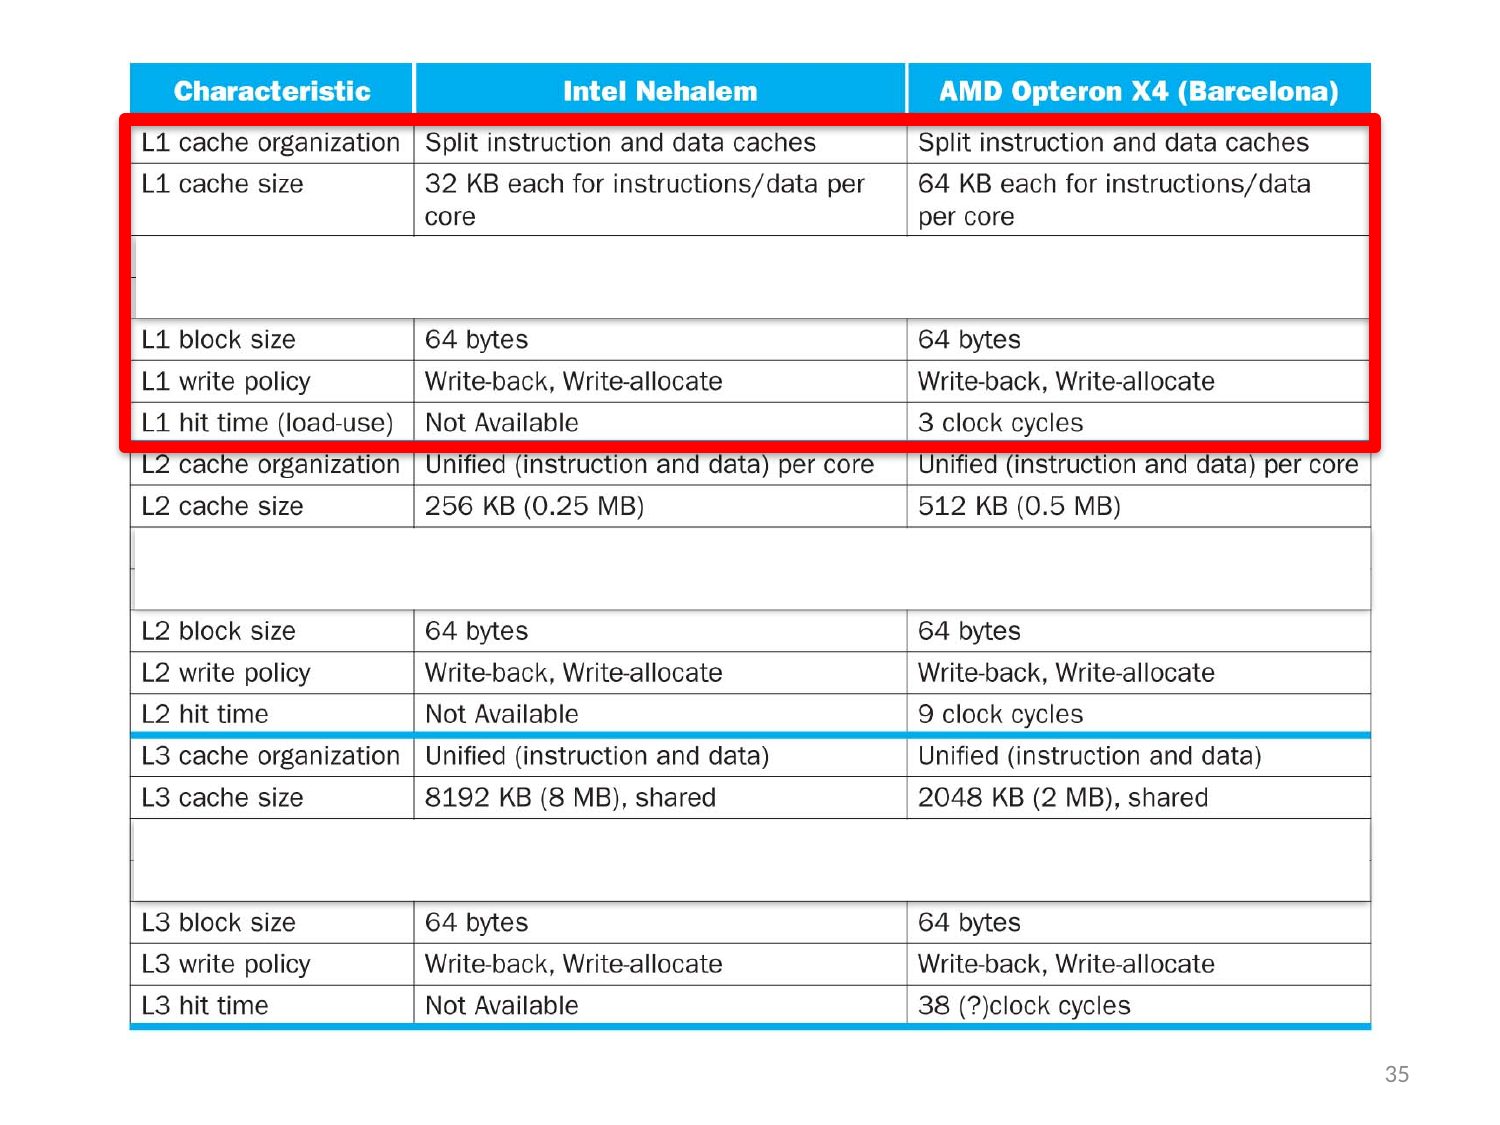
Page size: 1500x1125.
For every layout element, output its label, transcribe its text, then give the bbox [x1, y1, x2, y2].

slide_number 35 [1074, 1042, 1425, 1103]
picture [127, 54, 1377, 1040]
